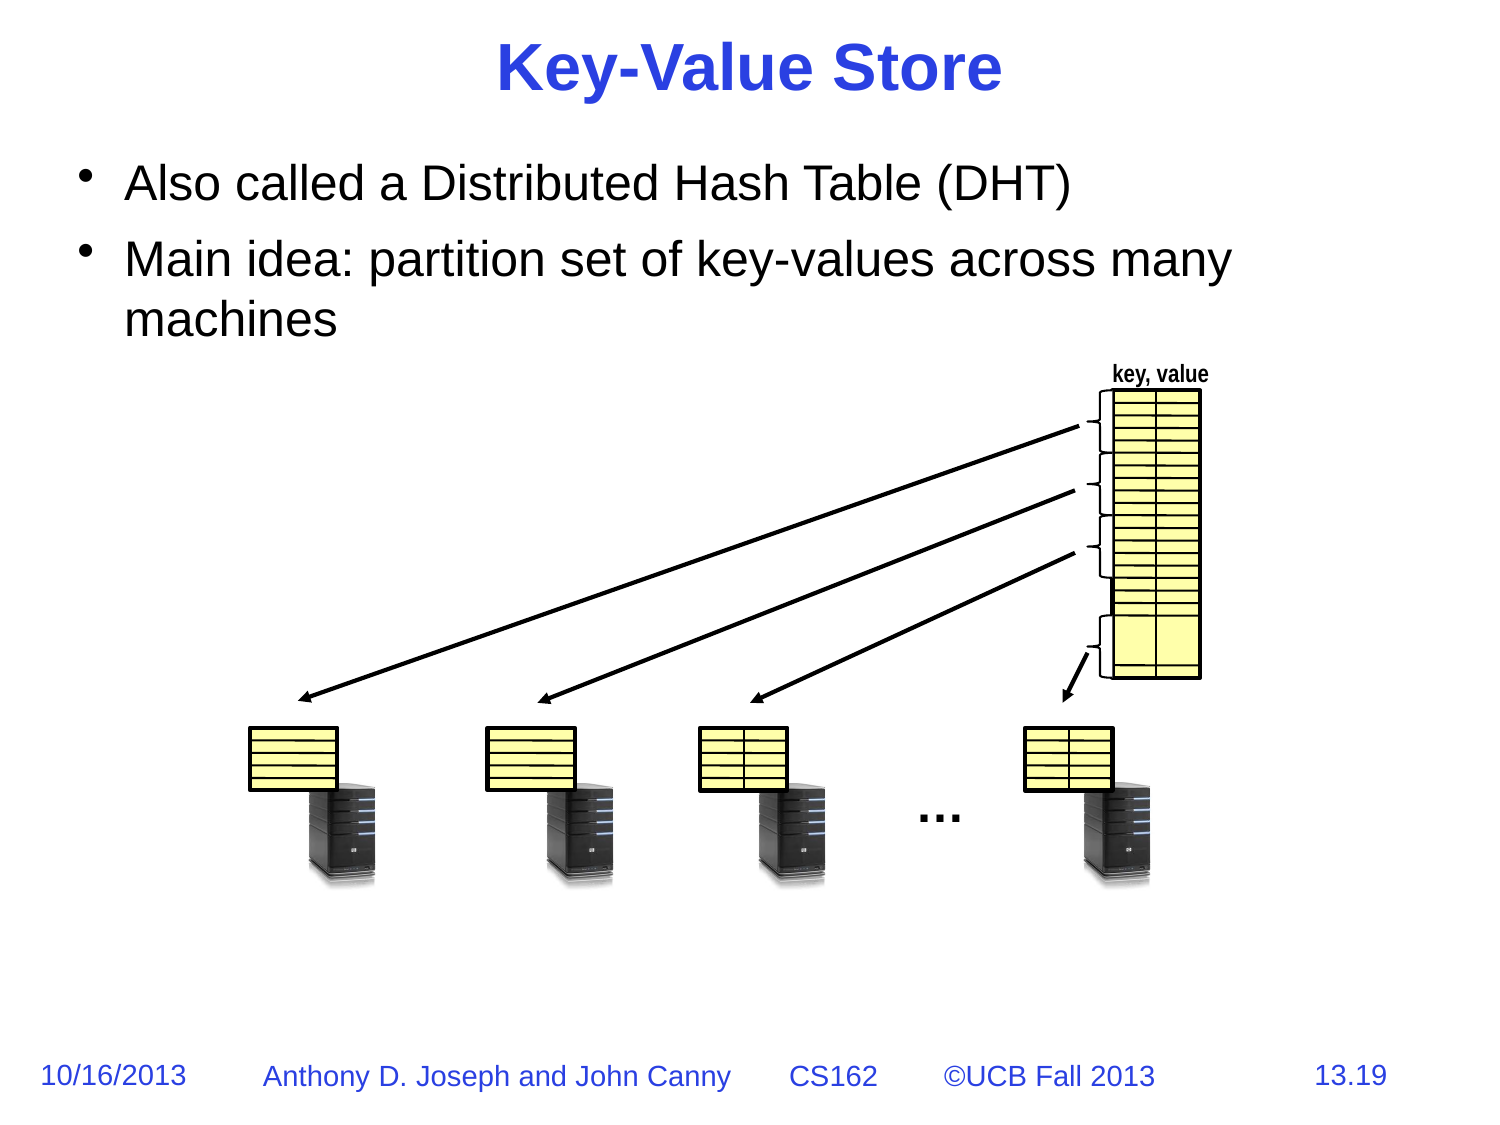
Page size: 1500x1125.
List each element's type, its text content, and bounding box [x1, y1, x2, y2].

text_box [699, 727, 788, 791]
text_box key, value [1097, 350, 1225, 395]
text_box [1112, 390, 1201, 679]
picture [287, 777, 401, 891]
text_box [750, 552, 1076, 704]
picture [737, 777, 851, 891]
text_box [249, 727, 338, 791]
text_box [1087, 453, 1107, 515]
text_box [1087, 615, 1107, 678]
text_box [1087, 515, 1107, 578]
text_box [1024, 727, 1113, 791]
picture [524, 777, 638, 891]
text_box [1087, 395, 1107, 453]
text_box [297, 425, 1080, 703]
text_box [537, 490, 1076, 704]
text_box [487, 727, 576, 791]
picture [1062, 777, 1176, 891]
title Key-Value Store [162, 24, 1338, 113]
text_box … [900, 765, 981, 841]
list Also called a Distributed Hash Table (DHT) Main idea: partition set of key-values across many machines [62, 149, 1438, 400]
text_box [1062, 652, 1088, 703]
